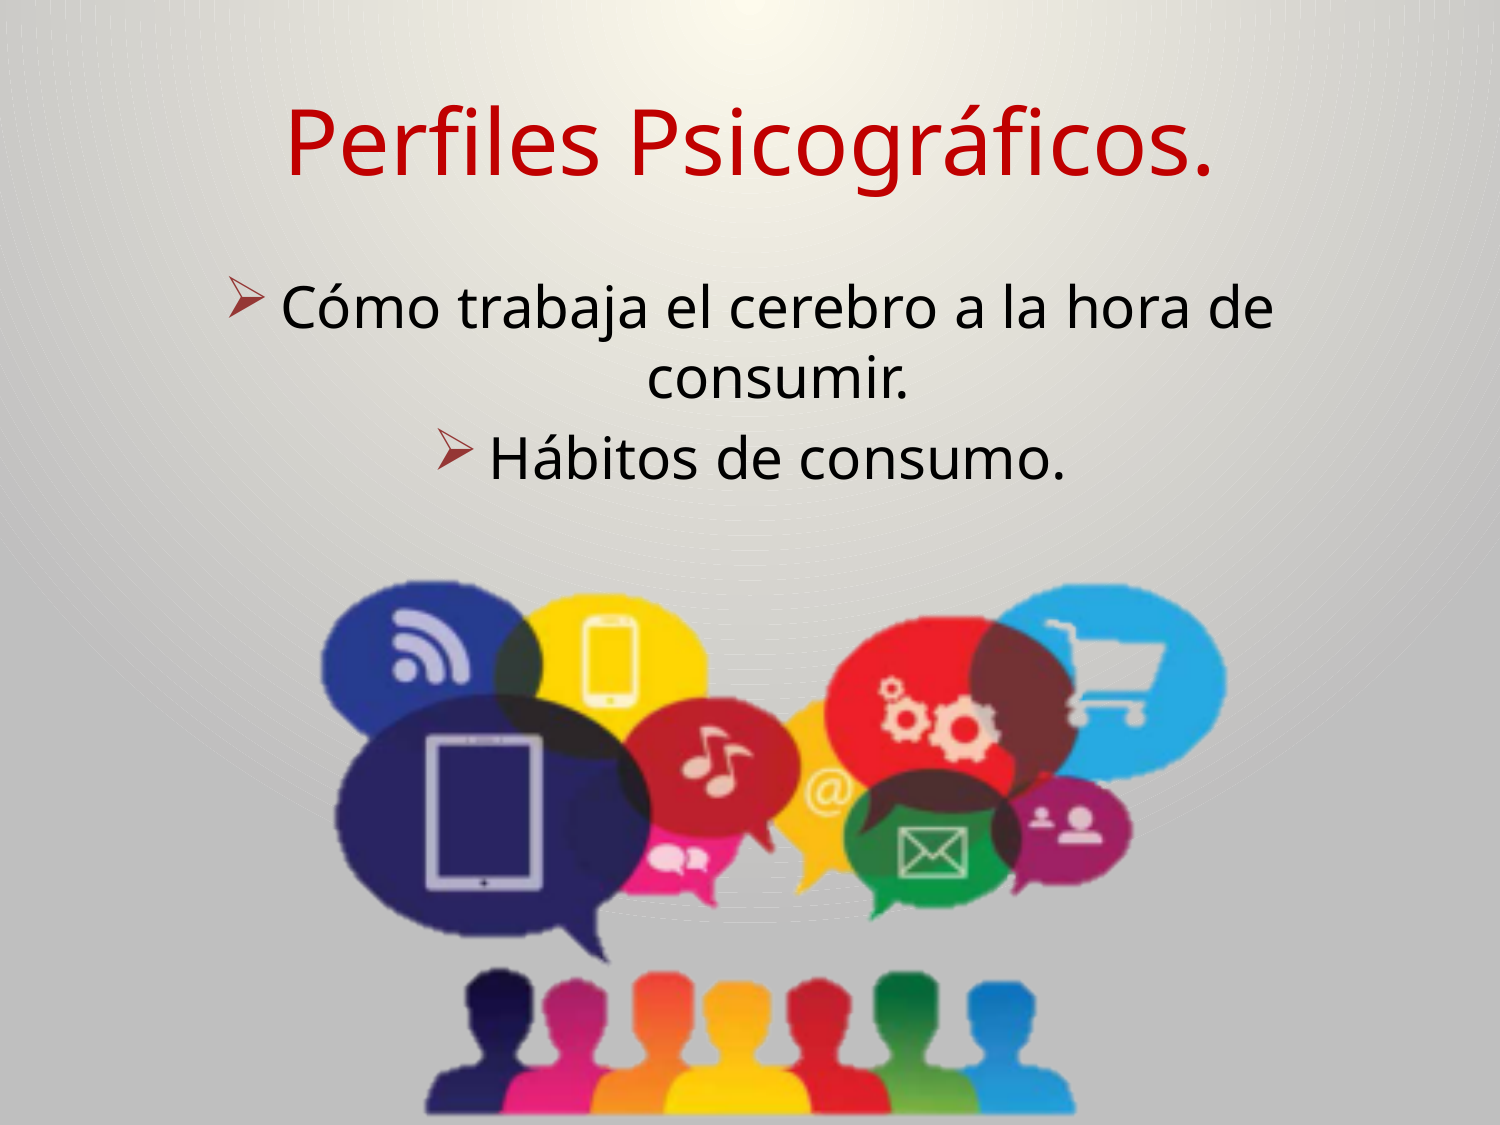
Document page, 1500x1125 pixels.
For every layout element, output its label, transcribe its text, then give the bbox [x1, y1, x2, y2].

title Perfiles Psicográficos. [75, 45, 1425, 233]
list Cómo trabaja el cerebro a la hora de consumir. Hábitos de consumo. [75, 262, 1425, 1005]
picture [253, 573, 1258, 1125]
